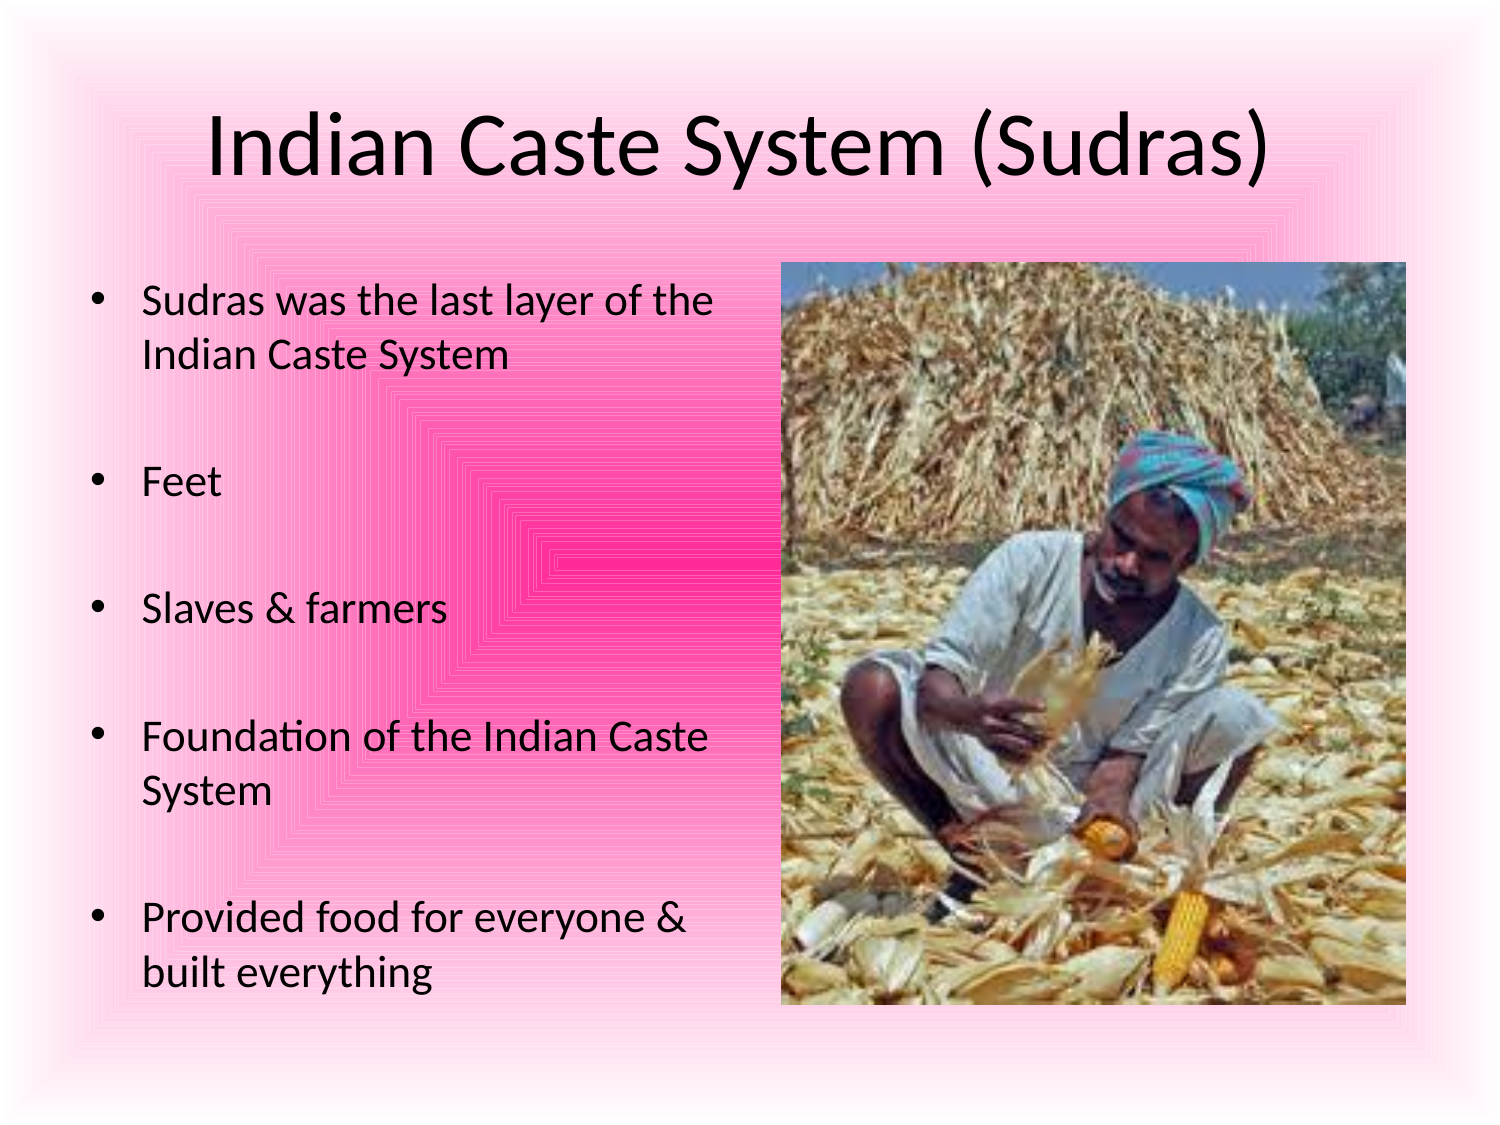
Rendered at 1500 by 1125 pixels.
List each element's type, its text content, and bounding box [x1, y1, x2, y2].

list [762, 262, 1426, 1006]
title Indian Caste System (Sudras) [75, 45, 1425, 233]
list Sudras was the last layer of the Indian Caste System Feet Slaves & farmers Foundation of the Indian Caste System Provided food for everyone & built everything [75, 262, 738, 1005]
